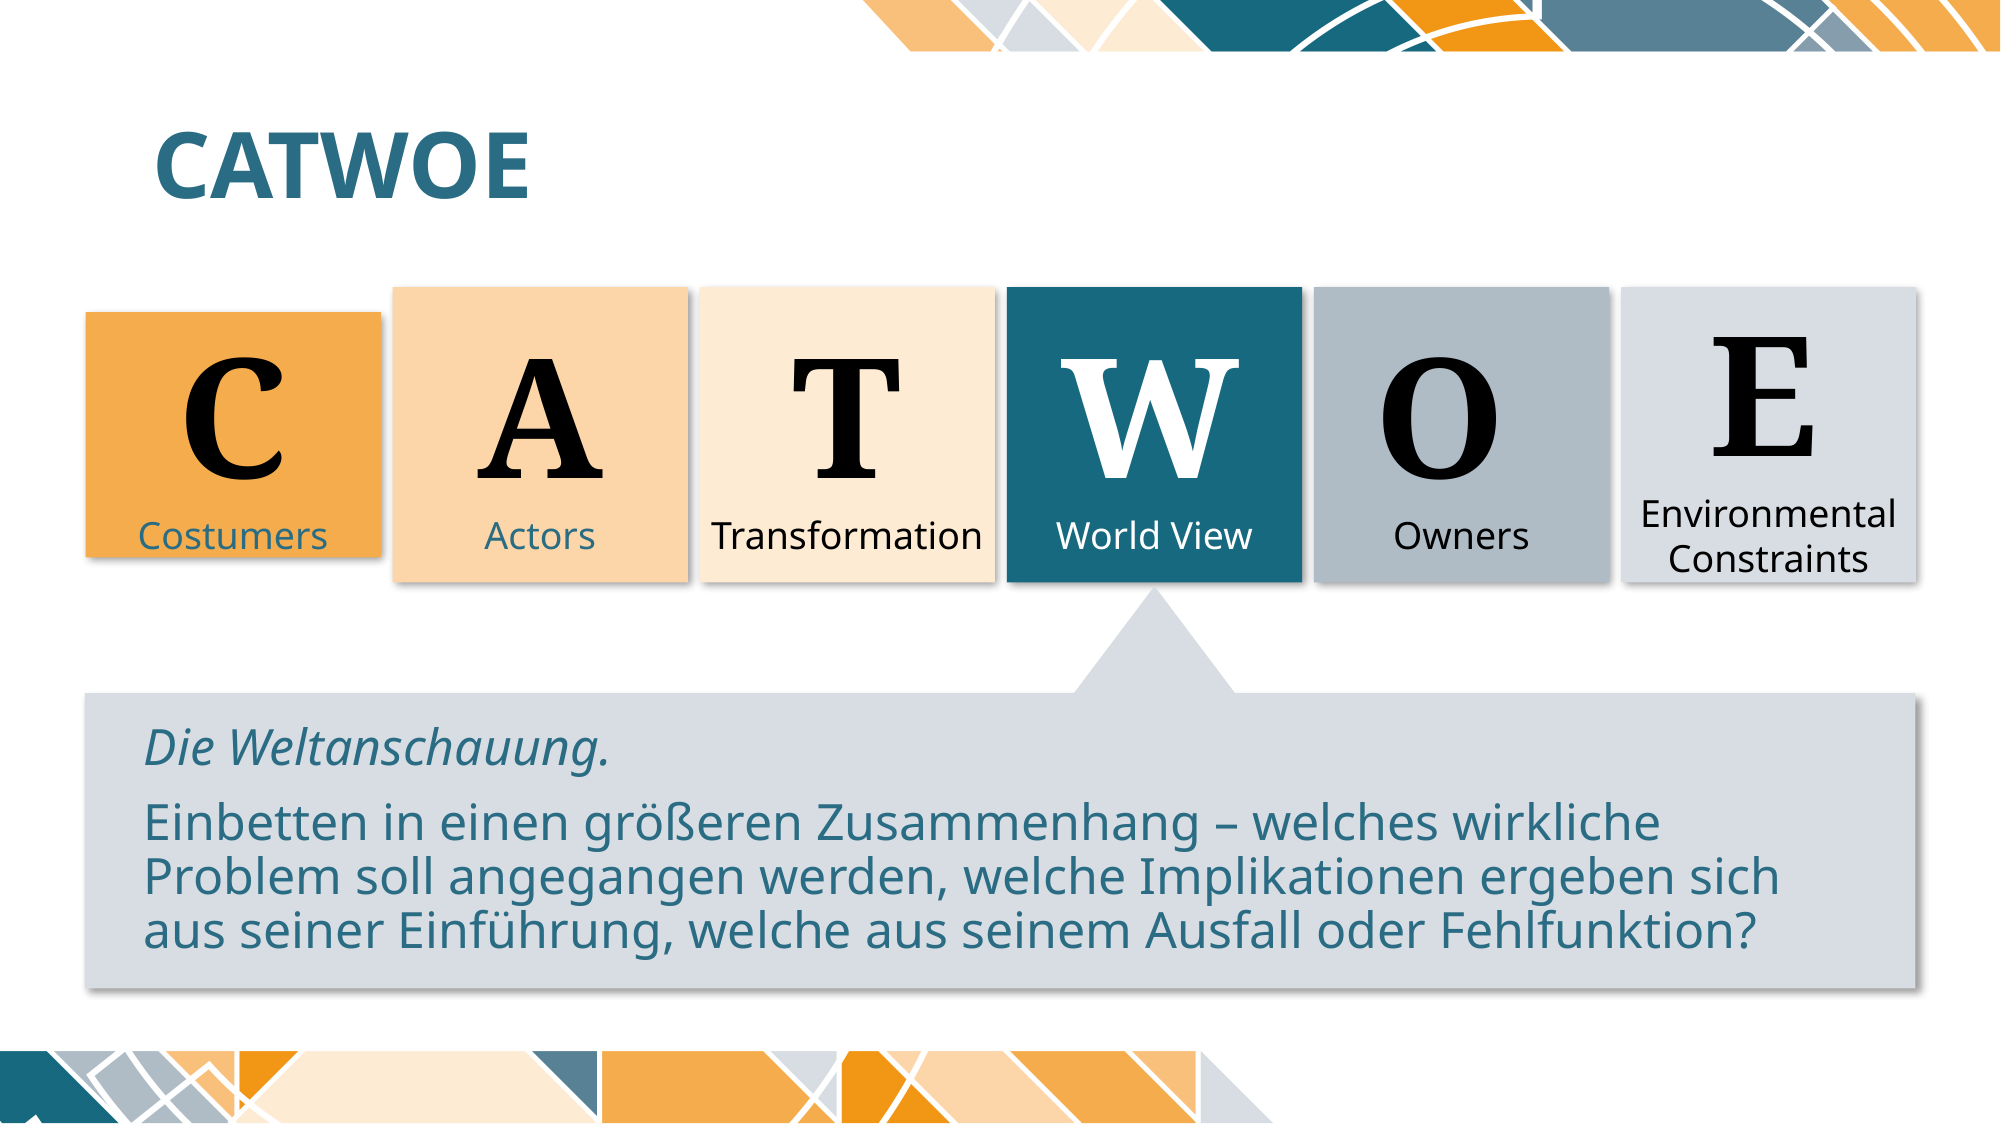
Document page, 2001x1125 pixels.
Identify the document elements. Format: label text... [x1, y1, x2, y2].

list Die Weltanschauung. Einbetten in einen größeren Zusammenhang – welches wirkliche Problem soll angegangen werden, welche Implikationen ergeben sich aus seiner Einführung, welche aus seinem Ausfall oder Fehlfunktion? [84, 693, 1916, 989]
title CATWOE [137, 59, 1863, 278]
picture [0, 0, 2001, 1125]
text_box O Owners [1313, 286, 1610, 583]
text_box T Transformation [699, 286, 996, 583]
text_box A Actors [392, 286, 689, 583]
text_box E Environmental Constraints [1620, 286, 1917, 583]
text_box W World View [1006, 286, 1303, 583]
text_box [1073, 586, 1236, 694]
text_box C Costumers [85, 311, 382, 558]
